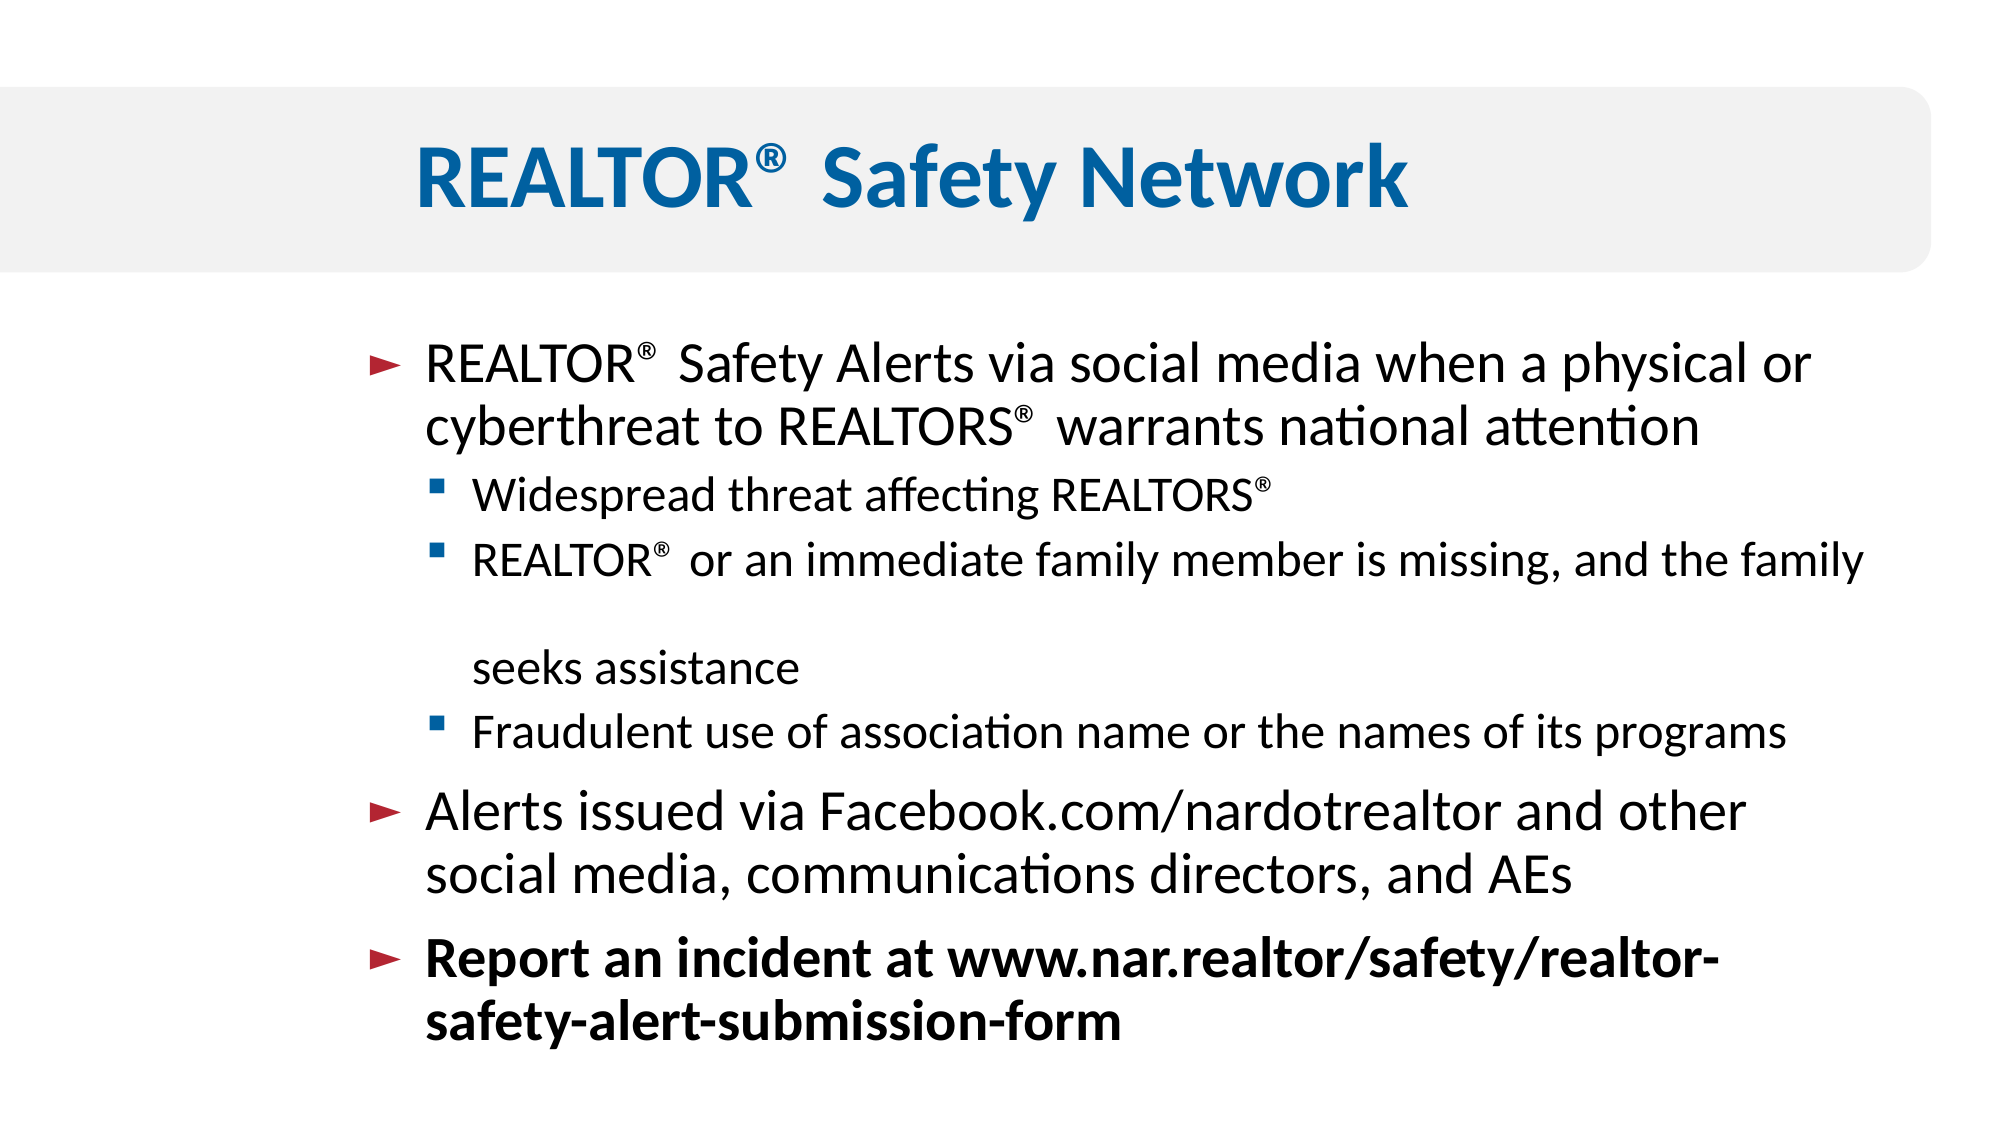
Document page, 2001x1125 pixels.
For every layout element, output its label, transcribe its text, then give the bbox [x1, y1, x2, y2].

title REALTOR® Safety Network [400, 86, 1932, 270]
list REALTOR® Safety Alerts via social media when a physical or cyberthreat to REALTORS® warrants national attention Widespread threat affecting REALTORS® REALTOR® or an immediate family member is missing, and the family seeks assistance Fraudulent use of association name or the names of its programs Alerts issued via Facebook.com/nardotrealtor and other social media, communications directors, and AEs Report an incident at www.nar.realtor/safety/realtor-safety-alert-submission-form [353, 324, 1885, 1020]
